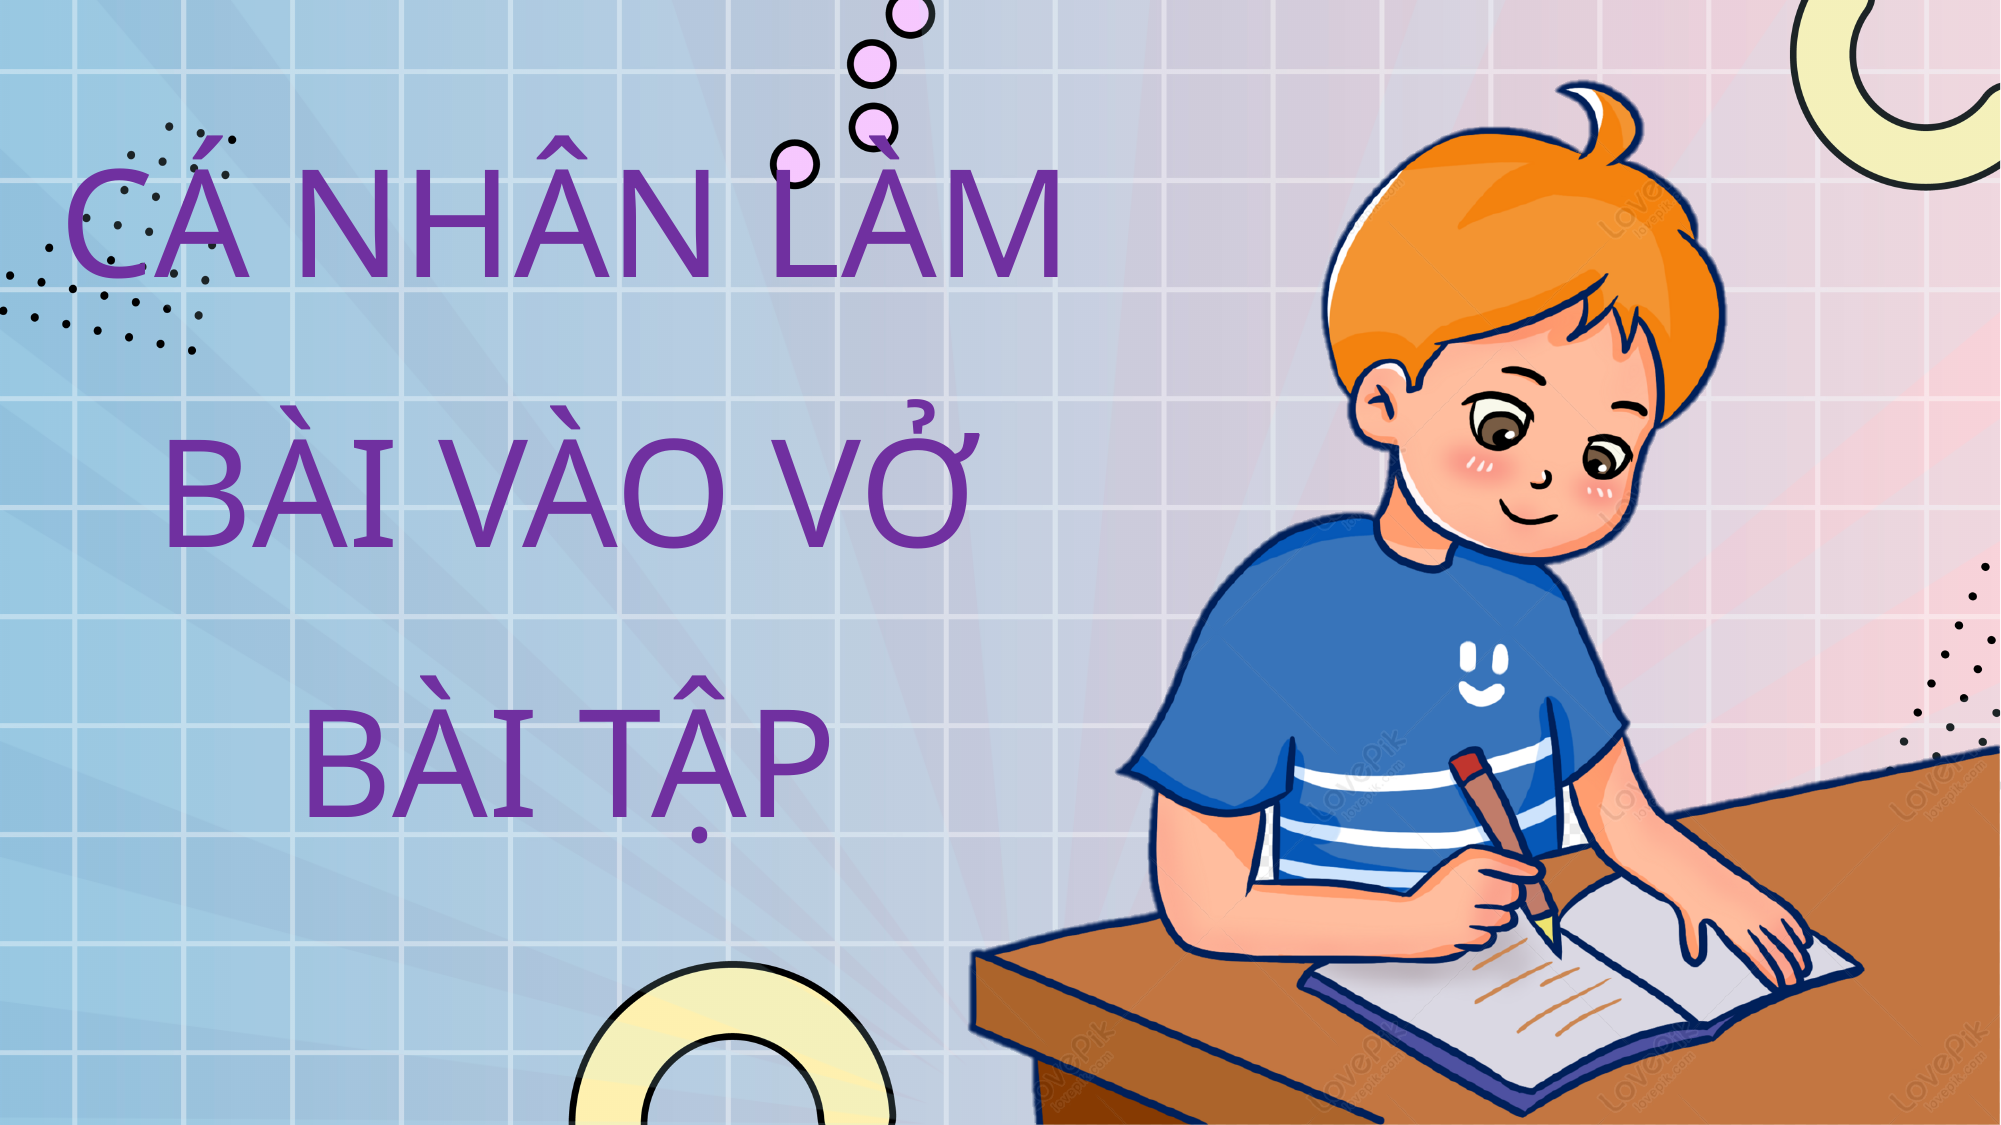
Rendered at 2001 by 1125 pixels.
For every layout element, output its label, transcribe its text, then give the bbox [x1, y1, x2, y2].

text_box CÁ NHÂN LÀM BÀI VÀO VỞ BÀI TẬP [28, 30, 1104, 856]
picture [0, 0, 2001, 1125]
